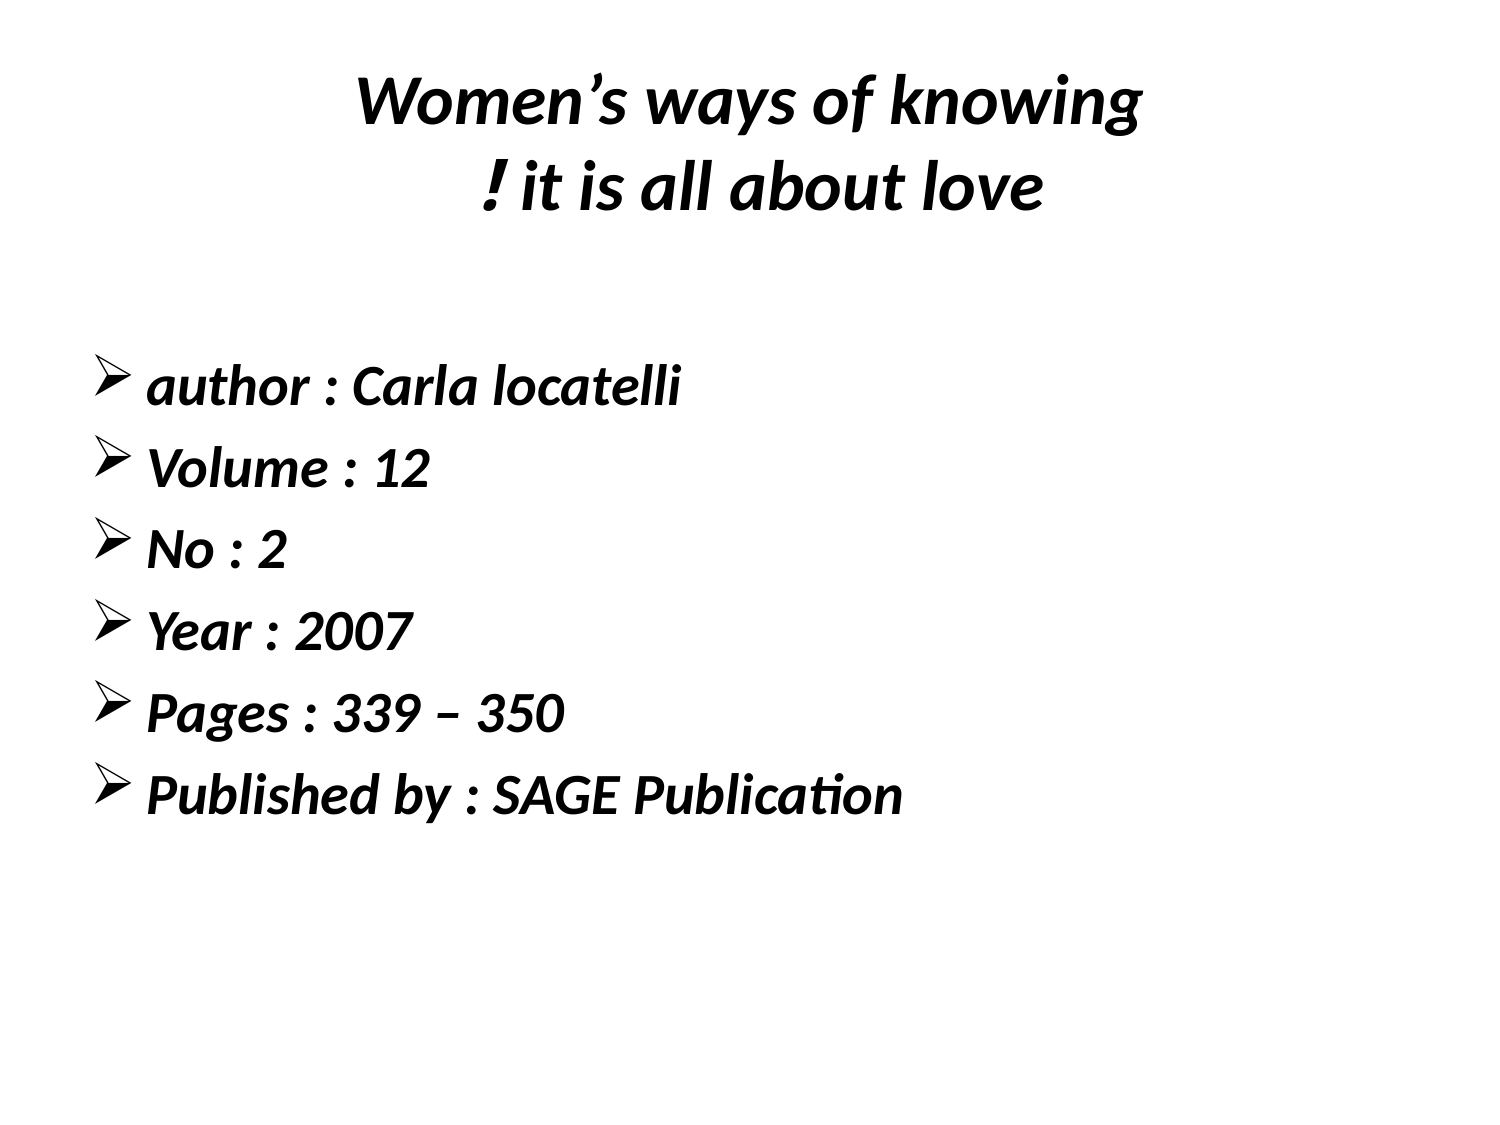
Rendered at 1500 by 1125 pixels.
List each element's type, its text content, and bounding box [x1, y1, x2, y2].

title Women’s ways of knowing it is all about love ! [75, 45, 1425, 233]
list author : Carla locatelli Volume : 12 No : 2 Year : 2007 Pages : 339 – 350 Published by : SAGE Publication [75, 339, 1425, 1043]
